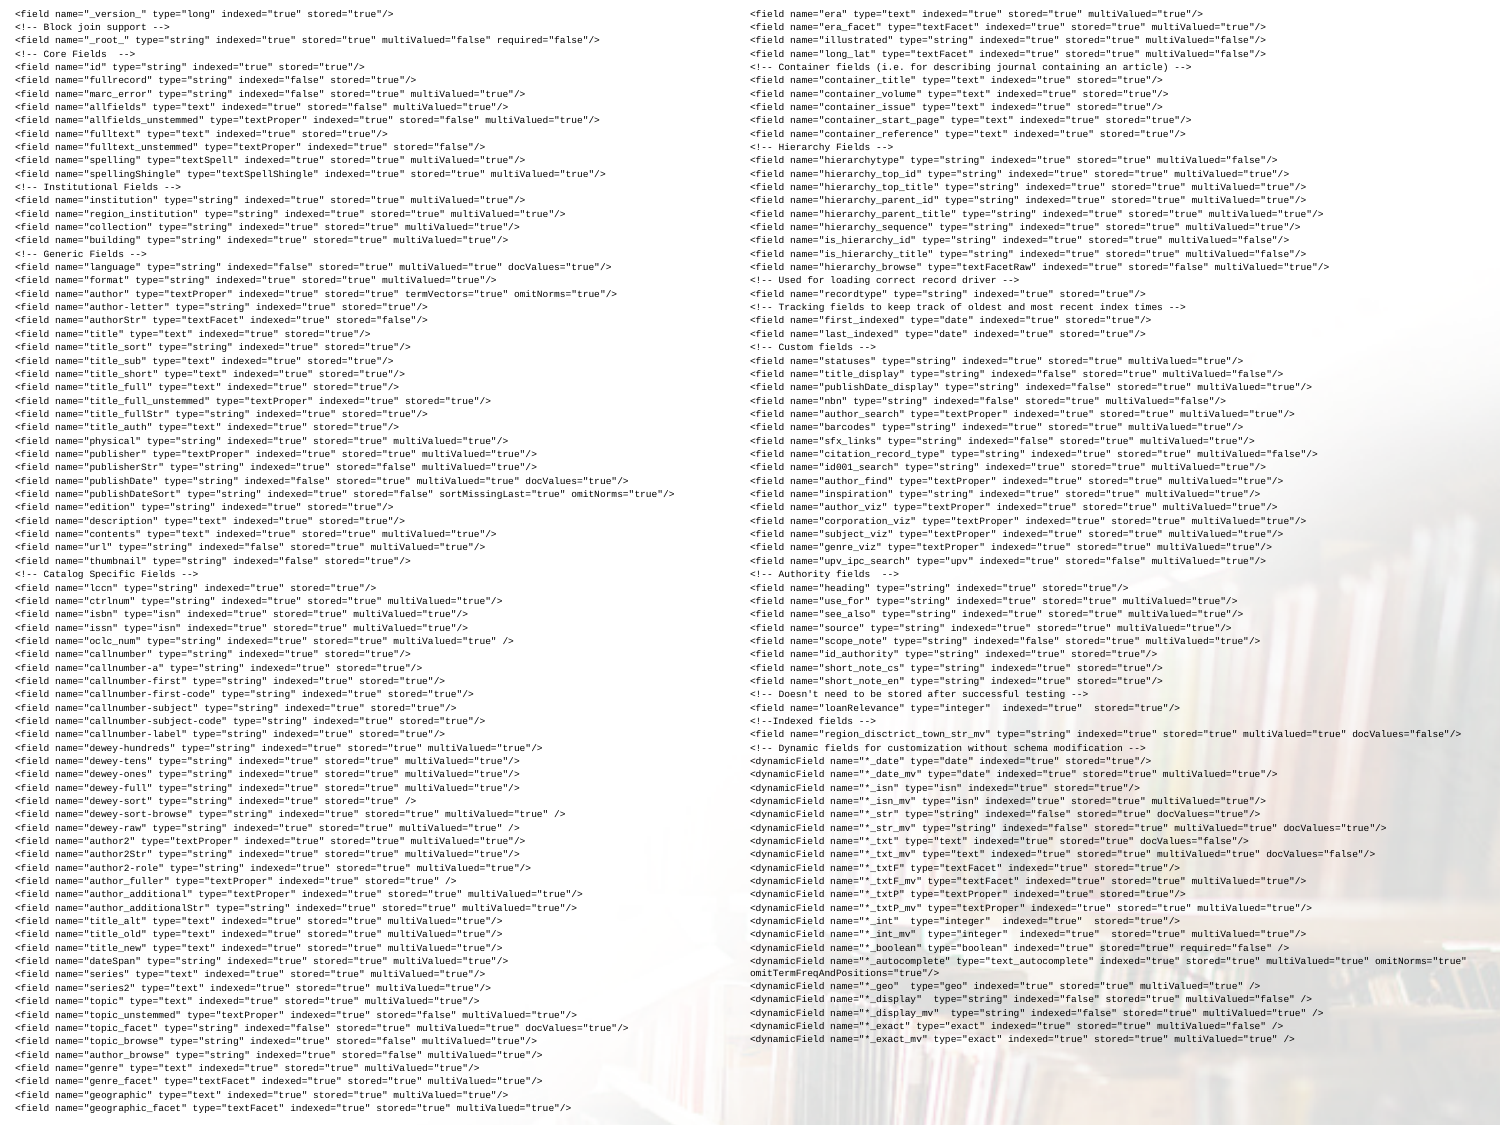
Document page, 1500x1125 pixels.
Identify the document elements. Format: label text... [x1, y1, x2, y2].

list <field name="_version_" type="long" indexed="true" stored="true"/> <!-- Block join support --> <field name="_root_" type="string" indexed="true" stored="true" multiValued="false" required="false"/> <!-- Core Fields --> <field name="id" type="string" indexed="true" stored="true"/> <field name="fullrecord" type="string" indexed="false" stored="true"/> <field name="marc_error" type="string" indexed="false" stored="true" multiValued="true"/> <field name="allfields" type="text" indexed="true" stored="false" multiValued="true"/> <field name="allfields_unstemmed" type="textProper" indexed="true" stored="false" multiValued="true"/> <field name="fulltext" type="text" indexed="true" stored="true"/> <field name="fulltext_unstemmed" type="textProper" indexed="true" stored="false"/> <field name="spelling" type="textSpell" indexed="true" stored="true" multiValued="true"/> <field name="spellingShingle" type="textSpellShingle" indexed="true" stored="true" multiValued="true"/> <!-- Institutional Fields --> <field name="institution" type="string" indexed="true" stored="true" multiValued="true"/> <field name="region_institution" type="string" indexed="true" stored="true" multiValued="true"/> <field name="collection" type="string" indexed="true" stored="true" multiValued="true"/> <field name="building" type="string" indexed="true" stored="true" multiValued="true"/> <!-- Generic Fields --> <field name="language" type="string" indexed="false" stored="true" multiValued="true" docValues="true"/> <field name="format" type="string" indexed="true" stored="true" multiValued="true"/> <field name="author" type="textProper" indexed="true" stored="true" termVectors="true" omitNorms="true"/> <field name="author-letter" type="string" indexed="true" stored="true"/> <field name="authorStr" type="textFacet" indexed="true" stored="false"/> <field name="title" type="text" indexed="true" stored="true"/> <field name="title_sort" type="string" indexed="true" stored="true"/> <field name="title_sub" type="text" indexed="true" stored="true"/> <field name="title_short" type="text" indexed="true" stored="true"/> <field name="title_full" type="text" indexed="true" stored="true"/> <field name="title_full_unstemmed" type="textProper" indexed="true" stored="true"/> <field name="title_fullStr" type="string" indexed="true" stored="true"/> <field name="title_auth" type="text" indexed="true" stored="true"/> <field name="physical" type="string" indexed="true" stored="true" multiValued="true"/> <field name="publisher" type="textProper" indexed="true" stored="true" multiValued="true"/> <field name="publisherStr" type="string" indexed="true" stored="false" multiValued="true"/> <field name="publishDate" type="string" indexed="false" stored="true" multiValued="true" docValues="true"/> <field name="publishDateSort" type="string" indexed="true" stored="false" sortMissingLast="true" omitNorms="true"/> <field name="edition" type="string" indexed="true" stored="true"/> <field name="description" type="text" indexed="true" stored="true"/> <field name="contents" type="text" indexed="true" stored="true" multiValued="true"/> <field name="url" type="string" indexed="false" stored="true" multiValued="true"/> <field name="thumbnail" type="string" indexed="false" stored="true"/> <!-- Catalog Specific Fields --> <field name="lccn" type="string" indexed="true" stored="true"/> <field name="ctrlnum" type="string" indexed="true" stored="true" multiValued="true"/> <field name="isbn" type="isn" indexed="true" stored="true" multiValued="true"/> <field name="issn" type="isn" indexed="true" stored="true" multiValued="true"/> <field name="oclc_num" type="string" indexed="true" stored="true" multiValued="true" /> <field name="callnumber" type="string" indexed="true" stored="true"/> <field name="callnumber-a" type="string" indexed="true" stored="true"/> <field name="callnumber-first" type="string" indexed="true" stored="true"/> <field name="callnumber-first-code" type="string" indexed="true" stored="true"/> <field name="callnumber-subject" type="string" indexed="true" stored="true"/> <field name="callnumber-subject-code" type="string" indexed="true" stored="true"/> <field name="callnumber-label" type="string" indexed="true" stored="true"/> <field name="dewey-hundreds" type="string" indexed="true" stored="true" multiValued="true"/> <field name="dewey-tens" type="string" indexed="true" stored="true" multiValued="true"/> <field name="dewey-ones" type="string" indexed="true" stored="true" multiValued="true"/> <field name="dewey-full" type="string" indexed="true" stored="true" multiValued="true"/> <field name="dewey-sort" type="string" indexed="true" stored="true" /> <field name="dewey-sort-browse" type="string" indexed="true" stored="true" multiValued="true" /> <field name="dewey-raw" type="string" indexed="true" stored="true" multiValued="true" /> <field name="author2" type="textProper" indexed="true" stored="true" multiValued="true"/> <field name="author2Str" type="string" indexed="true" stored="true" multiValued="true"/> <field name="author2-role" type="string" indexed="true" stored="true" multiValued="true"/> <field name="author_fuller" type="textProper" indexed="true" stored="true" /> <field name="author_additional" type="textProper" indexed="true" stored="true" multiValued="true"/> <field name="author_additionalStr" type="string" indexed="true" stored="true" multiValued="true"/> <field name="title_alt" type="text" indexed="true" stored="true" multiValued="true"/> <field name="title_old" type="text" indexed="true" stored="true" multiValued="true"/> <field name="title_new" type="text" indexed="true" stored="true" multiValued="true"/> <field name="dateSpan" type="string" indexed="true" stored="true" multiValued="true"/> <field name="series" type="text" indexed="true" stored="true" multiValued="true"/> <field name="series2" type="text" indexed="true" stored="true" multiValued="true"/> <field name="topic" type="text" indexed="true" stored="true" multiValued="true"/> <field name="topic_unstemmed" type="textProper" indexed="true" stored="false" multiValued="true"/> <field name="topic_facet" type="string" indexed="false" stored="true" multiValued="true" docValues="true"/> <field name="topic_browse" type="string" indexed="true" stored="false" multiValued="true"/> <field name="author_browse" type="string" indexed="true" stored="false" multiValued="true"/> <field name="genre" type="text" indexed="true" stored="true" multiValued="true"/> <field name="genre_facet" type="textFacet" indexed="true" stored="true" multiValued="true"/> <field name="geographic" type="text" indexed="true" stored="true" multiValued="true"/> <field name="geographic_facet" type="textFacet" indexed="true" stored="true" multiValued="true"/> <field name="era" type="text" indexed="true" stored="true" multiValued="true"/> <field name="era_facet" type="textFacet" indexed="true" stored="true" multiValued="true"/> <field name="illustrated" type="string" indexed="true" stored="true" multiValued="false"/> <field name="long_lat" type="textFacet" indexed="true" stored="true" multiValued="false"/> <!-- Container fields (i.e. for describing journal containing an article) --> <field name="container_title" type="text" indexed="true" stored="true"/> <field name="container_volume" type="text" indexed="true" stored="true"/> <field name="container_issue" type="text" indexed="true" stored="true"/> <field name="container_start_page" type="text" indexed="true" stored="true"/> <field name="container_reference" type="text" indexed="true" stored="true"/> <!-- Hierarchy Fields --> <field name="hierarchytype" type="string" indexed="true" stored="true" multiValued="false"/> <field name="hierarchy_top_id" type="string" indexed="true" stored="true" multiValued="true"/> <field name="hierarchy_top_title" type="string" indexed="true" stored="true" multiValued="true"/> <field name="hierarchy_parent_id" type="string" indexed="true" stored="true" multiValued="true"/> <field name="hierarchy_parent_title" type="string" indexed="true" stored="true" multiValued="true"/> <field name="hierarchy_sequence" type="string" indexed="true" stored="true" multiValued="true"/> <field name="is_hierarchy_id" type="string" indexed="true" stored="true" multiValued="false"/> <field name="is_hierarchy_title" type="string" indexed="true" stored="true" multiValued="false"/> <field name="hierarchy_browse" type="textFacetRaw" indexed="true" stored="false" multiValued="true"/> <!-- Used for loading correct record driver --> <field name="recordtype" type="string" indexed="true" stored="true"/> <!-- Tracking fields to keep track of oldest and most recent index times --> <field name="first_indexed" type="date" indexed="true" stored="true"/> <field name="last_indexed" type="date" indexed="true" stored="true"/> <!-- Custom fields --> <field name="statuses" type="string" indexed="true" stored="true" multiValued="true"/> <field name="title_display" type="string" indexed="false" stored="true" multiValued="false"/> <field name="publishDate_display" type="string" indexed="false" stored="true" multiValued="true"/> <field name="nbn" type="string" indexed="false" stored="true" multiValued="false"/> <field name="author_search" type="textProper" indexed="true" stored="true" multiValued="true"/> <field name="barcodes" type="string" indexed="true" stored="true" multiValued="true"/> <field name="sfx_links" type="string" indexed="false" stored="true" multiValued="true"/> <field name="citation_record_type" type="string" indexed="true" stored="true" multiValued="false"/> <field name="id001_search" type="string" indexed="true" stored="true" multiValued="true"/> <field name="author_find" type="textProper" indexed="true" stored="true" multiValued="true"/> <field name="inspiration" type="string" indexed="true" stored="true" multiValued="true"/> <field name="author_viz" type="textProper" indexed="true" stored="true" multiValued="true"/> <field name="corporation_viz" type="textProper" indexed="true" stored="true" multiValued="true"/> <field name="subject_viz" type="textProper" indexed="true" stored="true" multiValued="true"/> <field name="genre_viz" type="textProper" indexed="true" stored="true" multiValued="true"/> <field name="upv_ipc_search" type="upv" indexed="true" stored="false" multiValued="true"/> <!-- Authority fields --> <field name="heading" type="string" indexed="true" stored="true"/> <field name="use_for" type="string" indexed="true" stored="true" multiValued="true"/> <field name="see_also" type="string" indexed="true" stored="true" multiValued="true"/> <field name="source" type="string" indexed="true" stored="true" multiValued="true"/> <field name="scope_note" type="string" indexed="false" stored="true" multiValued="true"/> <field name="id_authority" type="string" indexed="true" stored="true"/> <field name="short_note_cs" type="string" indexed="true" stored="true"/> <field name="short_note_en" type="string" indexed="true" stored="true"/> <!-- Doesn't need to be stored after successful testing --> <field name="loanRelevance" type="integer" indexed="true" stored="true"/> <!--Indexed fields --> <field name="region_disctrict_town_str_mv" type="string" indexed="true" stored="true" multiValued="true" docValues="false"/> <!-- Dynamic fields for customization without schema modification --> <dynamicField name="*_date" type="date" indexed="true" stored="true"/> <dynamicField name="*_date_mv" type="date" indexed="true" stored="true" multiValued="true"/> <dynamicField name="*_isn" type="isn" indexed="true" stored="true"/> <dynamicField name="*_isn_mv" type="isn" indexed="true" stored="true" multiValued="true"/> <dynamicField name="*_str" type="string" indexed="false" stored="true" docValues="true"/> <dynamicField name="*_str_mv" type="string" indexed="false" stored="true" multiValued="true" docValues="true"/> <dynamicField name="*_txt" type="text" indexed="true" stored="true" docValues="false"/> <dynamicField name="*_txt_mv" type="text" indexed="true" stored="true" multiValued="true" docValues="false"/> <dynamicField name="*_txtF" type="textFacet" indexed="true" stored="true"/> <dynamicField name="*_txtF_mv" type="textFacet" indexed="true" stored="true" multiValued="true"/> <dynamicField name="*_txtP" type="textProper" indexed="true" stored="true"/> <dynamicField name="*_txtP_mv" type="textProper" indexed="true" stored="true" multiValued="true"/> <dynamicField name="*_int" type="integer" indexed="true" stored="true"/> <dynamicField name="*_int_mv" type="integer" indexed="true" stored="true" multiValued="true"/> <dynamicField name="*_boolean" type="boolean" indexed="true" stored="true" required="false" /> <dynamicField name="*_autocomplete" type="text_autocomplete" indexed="true" stored="true" multiValued="true" omitNorms="true" omitTermFreqAndPositions="true"/> <dynamicField name="*_geo" type="geo" indexed="true" stored="true" multiValued="true" /> <dynamicField name="*_display" type="string" indexed="false" stored="true" multiValued="false" /> <dynamicField name="*_display_mv" type="string" indexed="false" stored="true" multiValued="true" /> <dynamicField name="*_exact" type="exact" indexed="true" stored="true" multiValued="false" /> <dynamicField name="*_exact_mv" type="exact" indexed="true" stored="true" multiValued="true" /> [0, 0, 1500, 1125]
